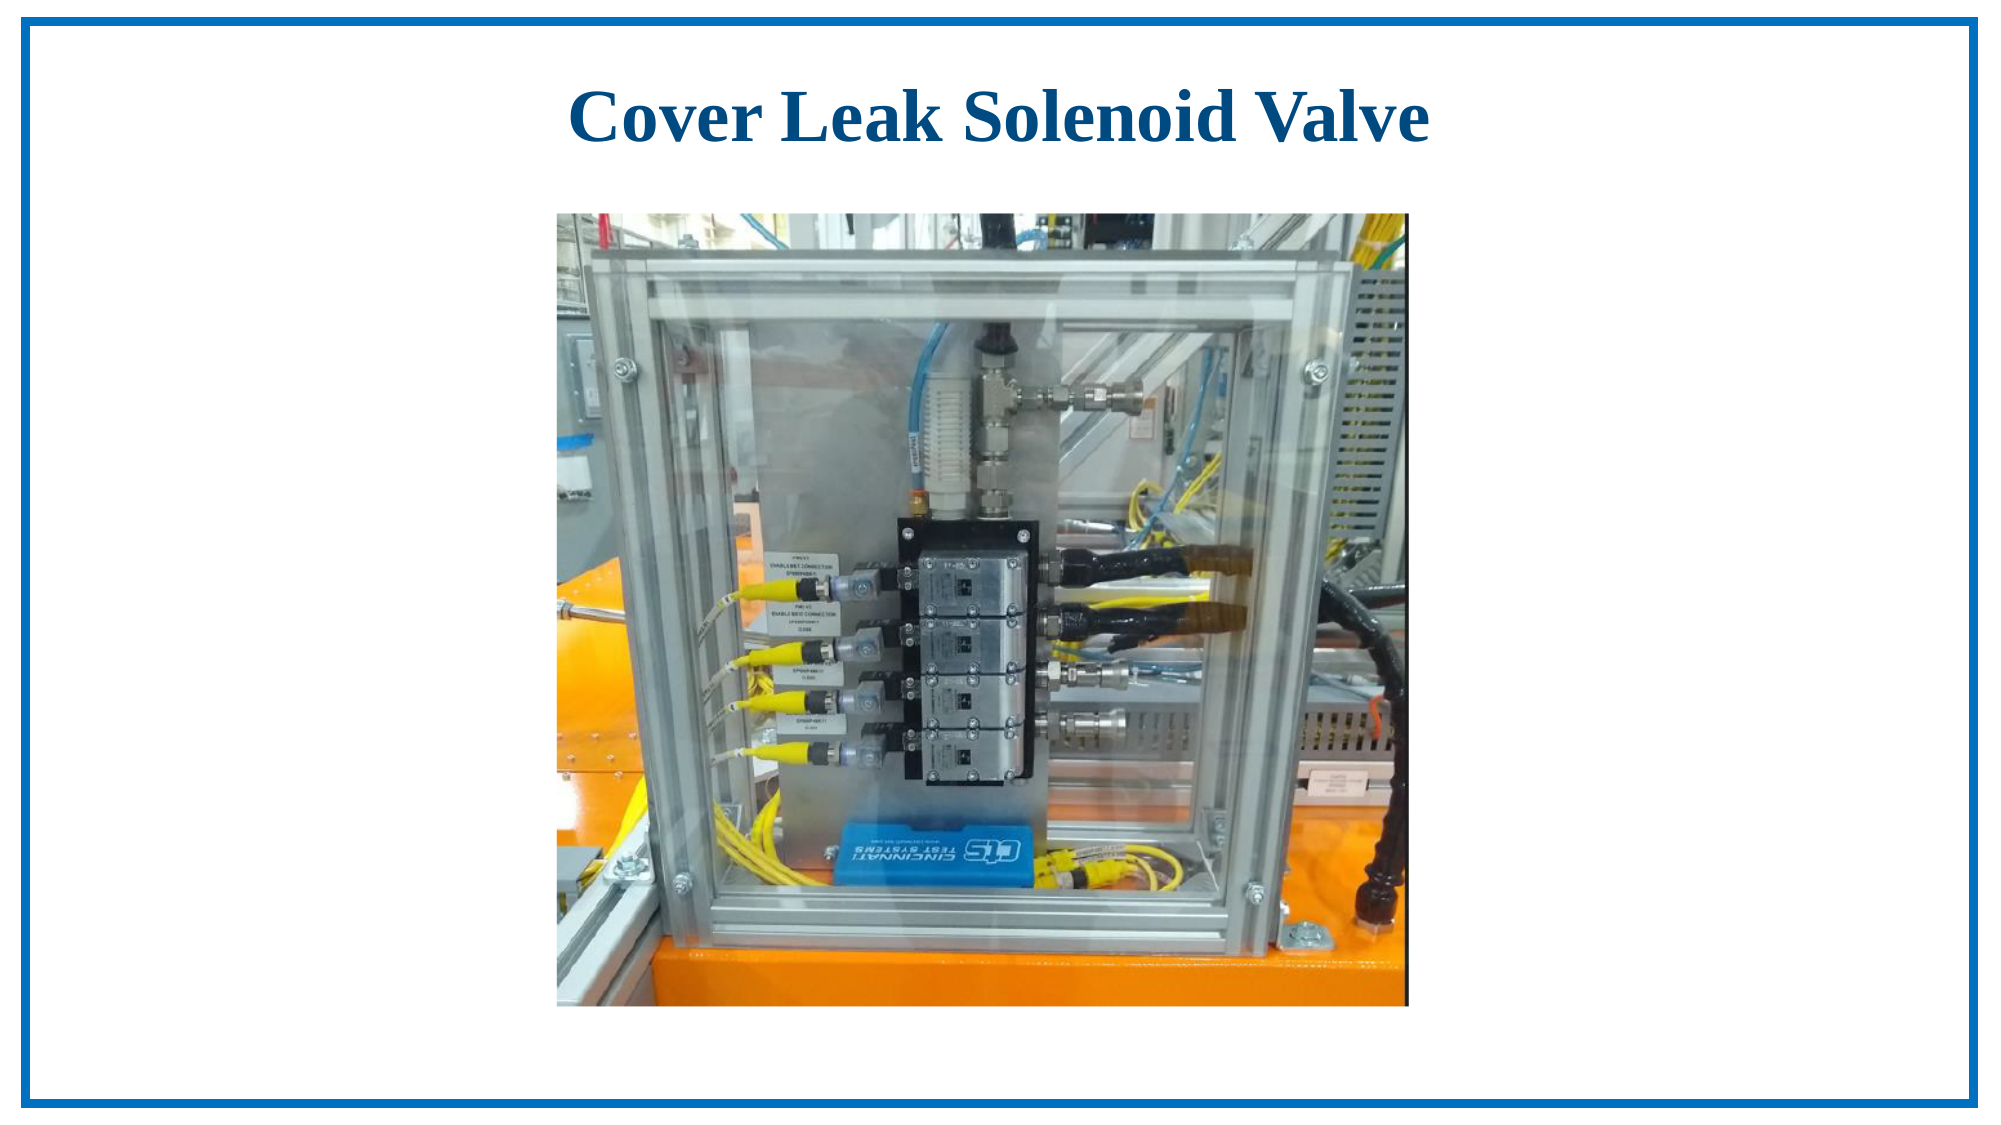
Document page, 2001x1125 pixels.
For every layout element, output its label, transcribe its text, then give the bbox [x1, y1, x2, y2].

picture [548, 202, 1418, 1013]
text_box Cover Leak Solenoid Valve [552, 58, 1446, 164]
text_box [24, 21, 1975, 1104]
